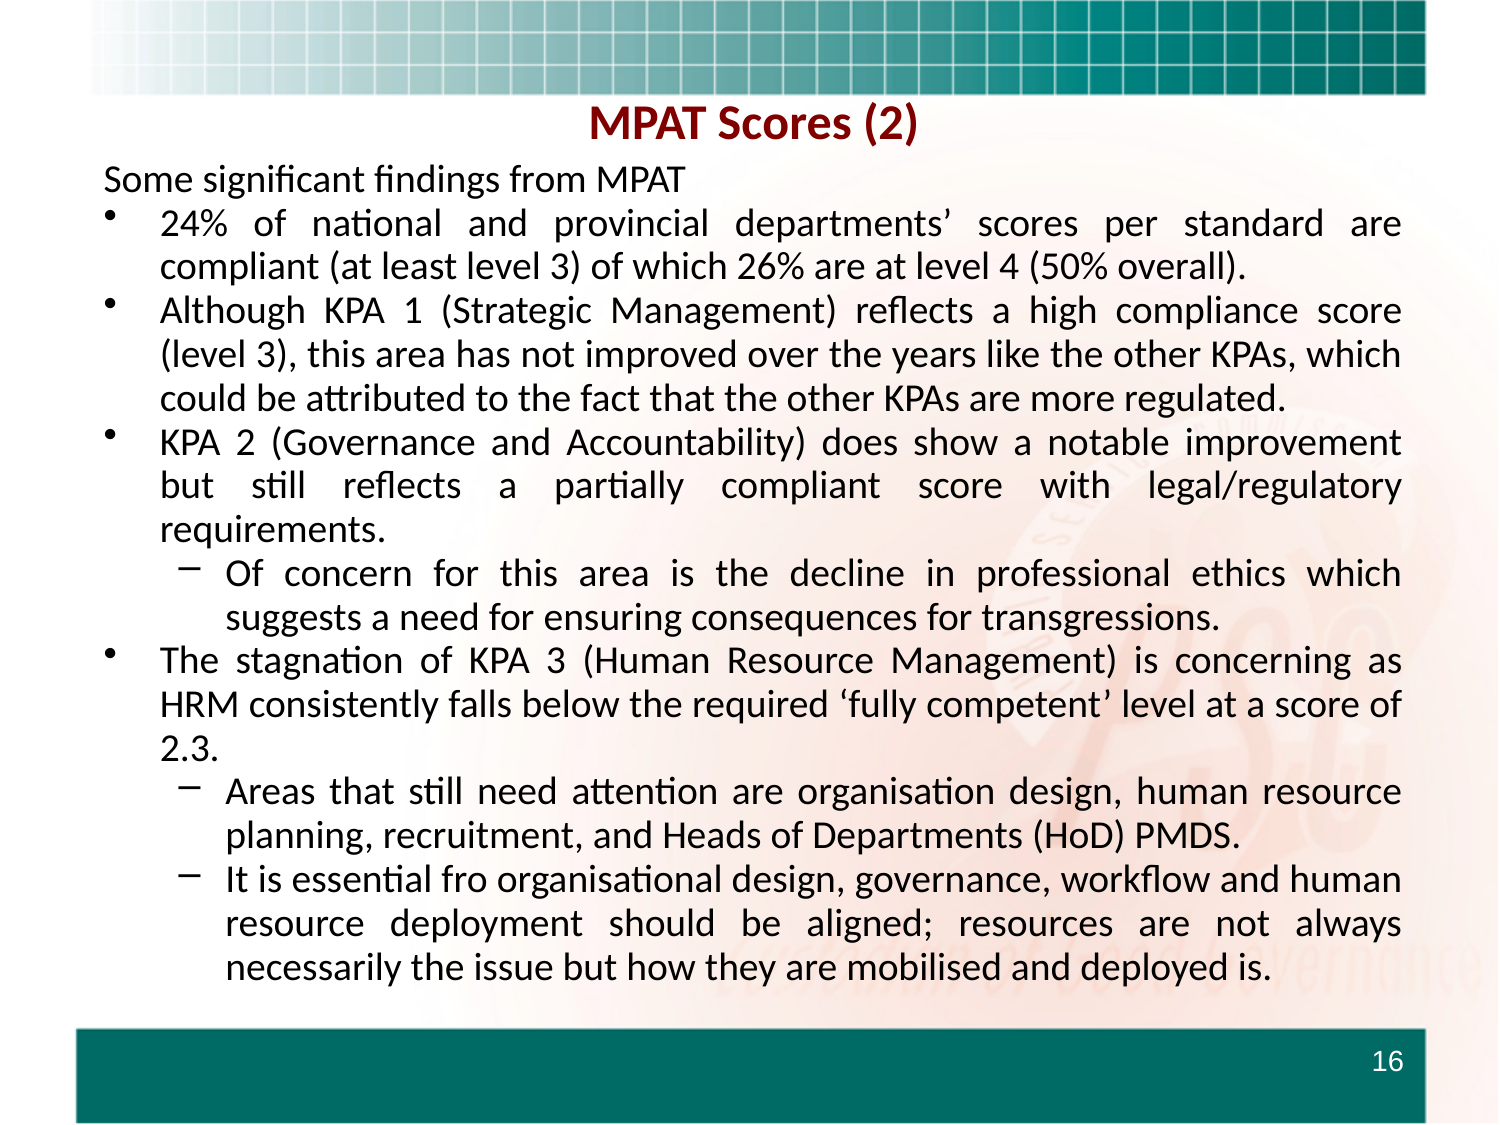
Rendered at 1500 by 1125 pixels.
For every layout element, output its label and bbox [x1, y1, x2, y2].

list [88, 185, 1420, 1024]
title [88, 54, 1420, 185]
picture [0, 0, 1500, 1125]
text_box [1068, 1035, 1419, 1114]
